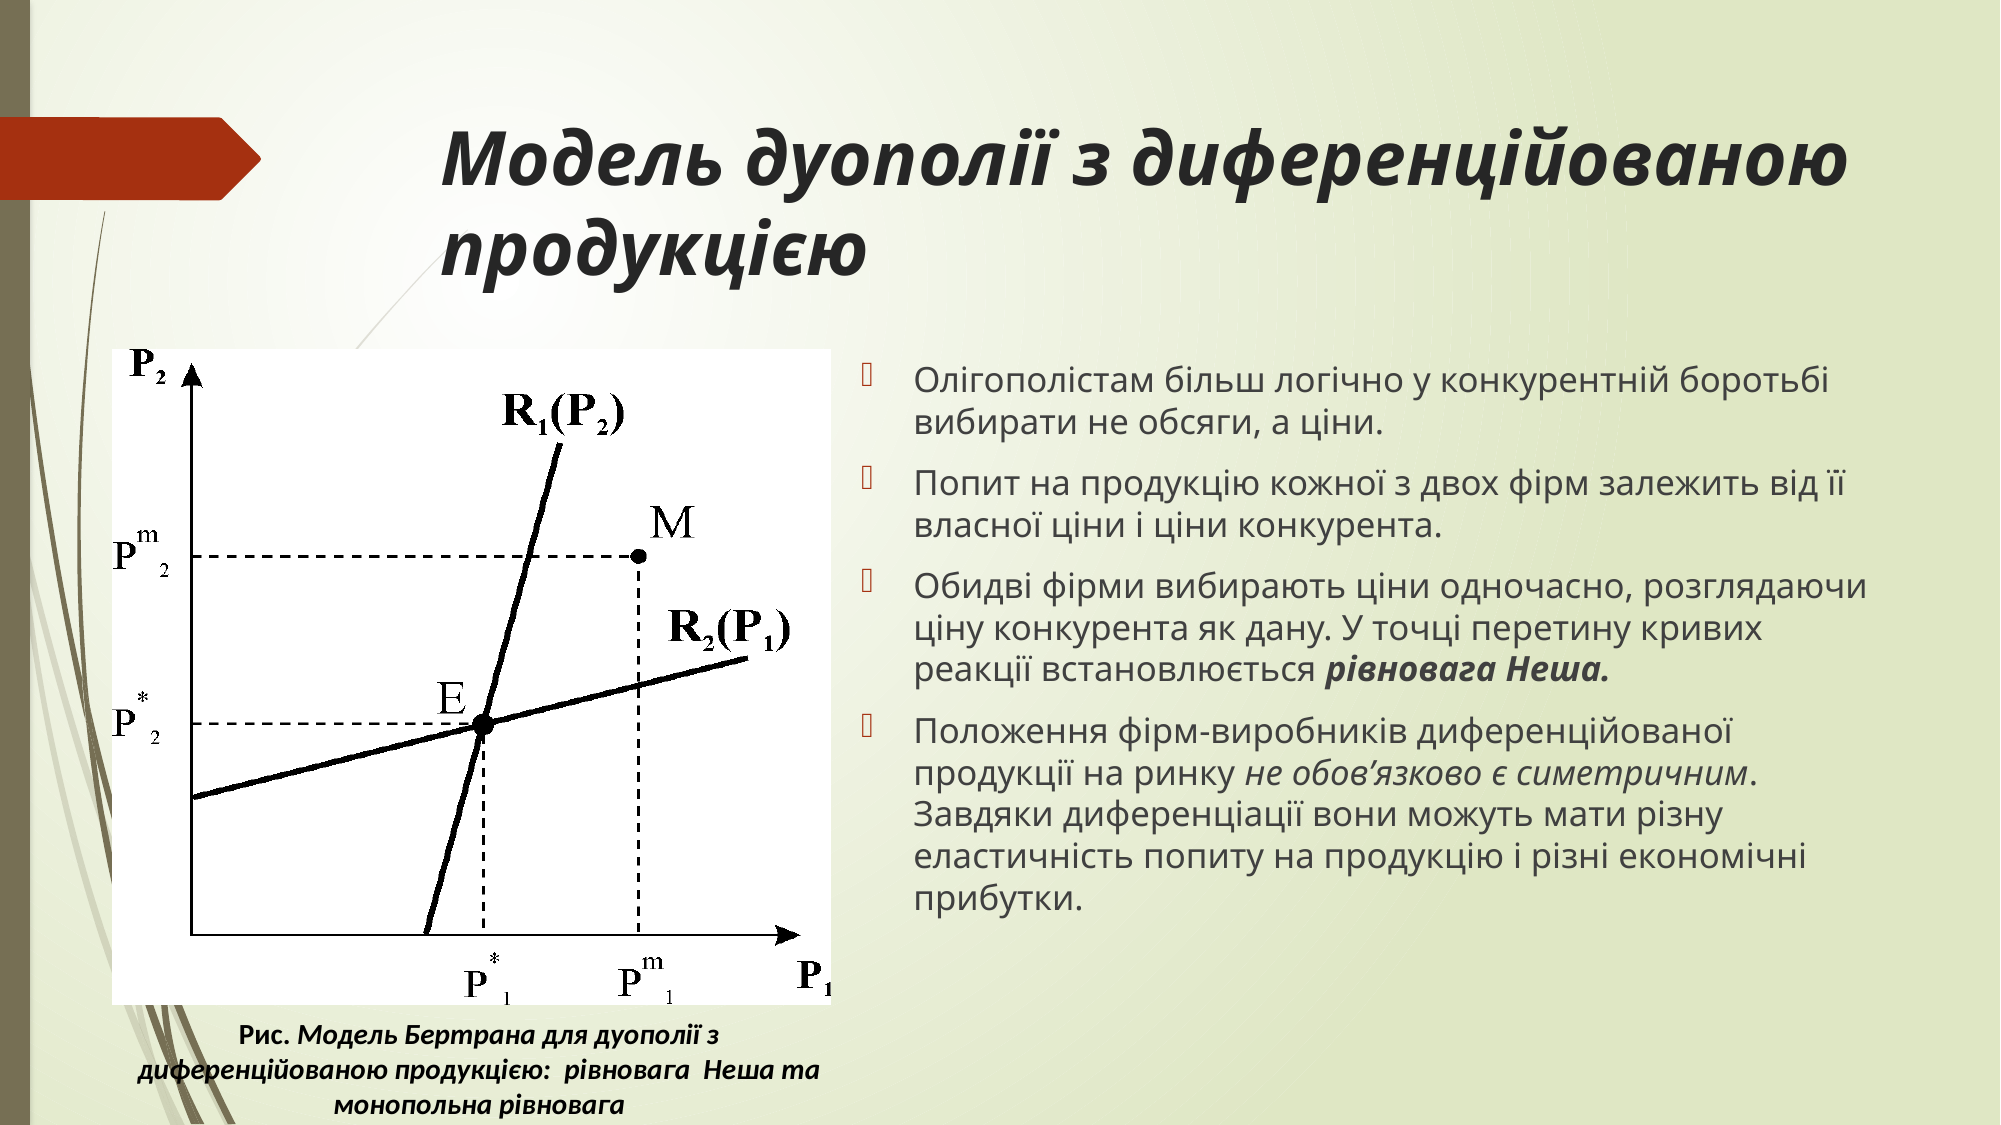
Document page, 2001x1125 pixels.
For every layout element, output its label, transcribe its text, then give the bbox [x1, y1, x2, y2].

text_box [112, 349, 847, 1125]
title Модель дуополії з диференційованою продукцією [425, 102, 1888, 313]
list Олігополістам більш логічно у конкурентній боротьбі вибирати не обсяги, а ціни. Попит на продукцію кожної з двох фірм залежить від її власної ціни і ціни конкурента. Обидві фірми вибирають ціни одночасно, розглядаючи ціну конкурента як дану. У точці перетину кривих реакції встановлюється рівновага Неша. Положення фірм-виробників диференційованої продукції на ринку не обов’язково є симетричним. Завдяки диференціації вони можуть мати різну еластичність попиту на продукцію і різні економічні прибутки. [847, 350, 1888, 970]
